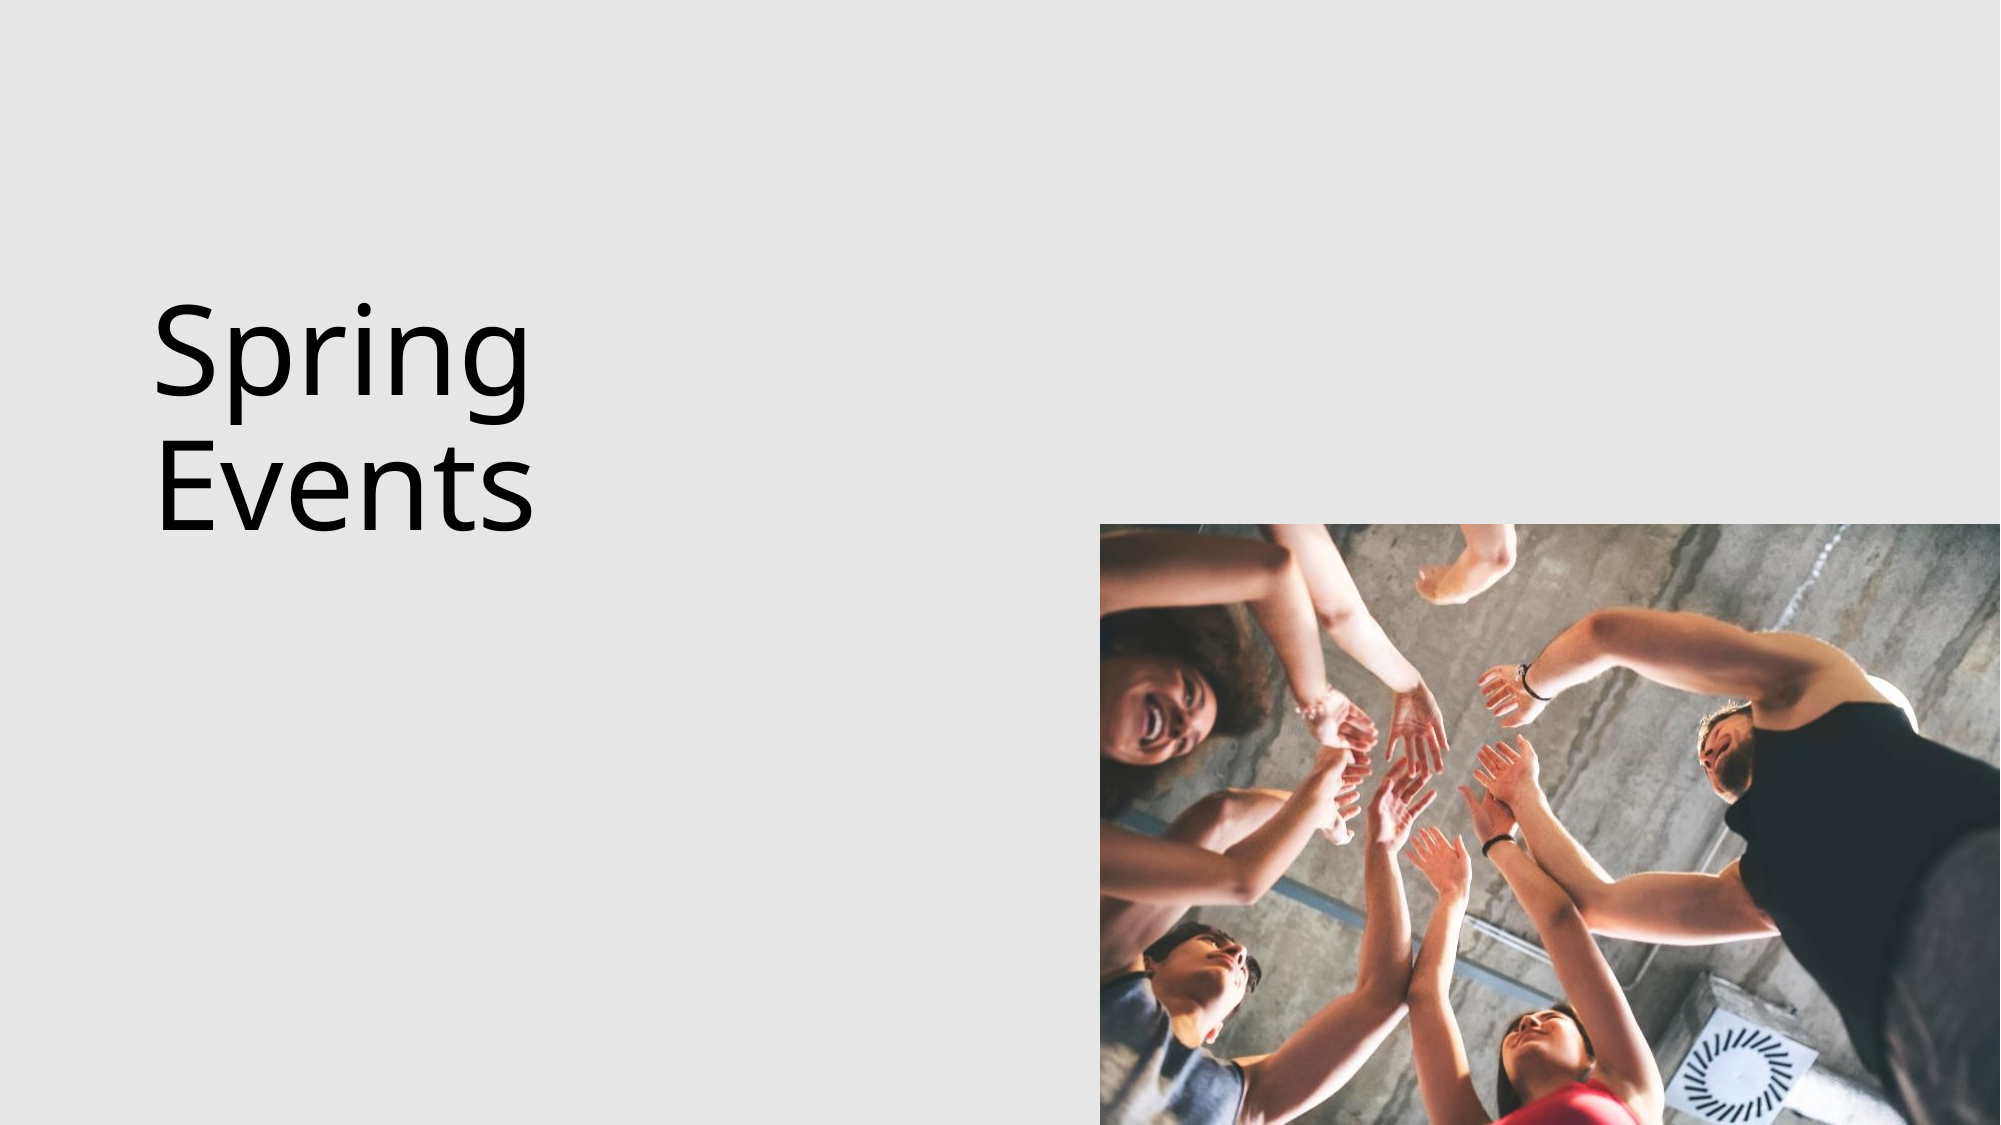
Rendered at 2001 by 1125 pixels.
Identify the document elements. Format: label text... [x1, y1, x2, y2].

picture [1099, 524, 2000, 1125]
title Spring Events [136, 280, 1862, 749]
